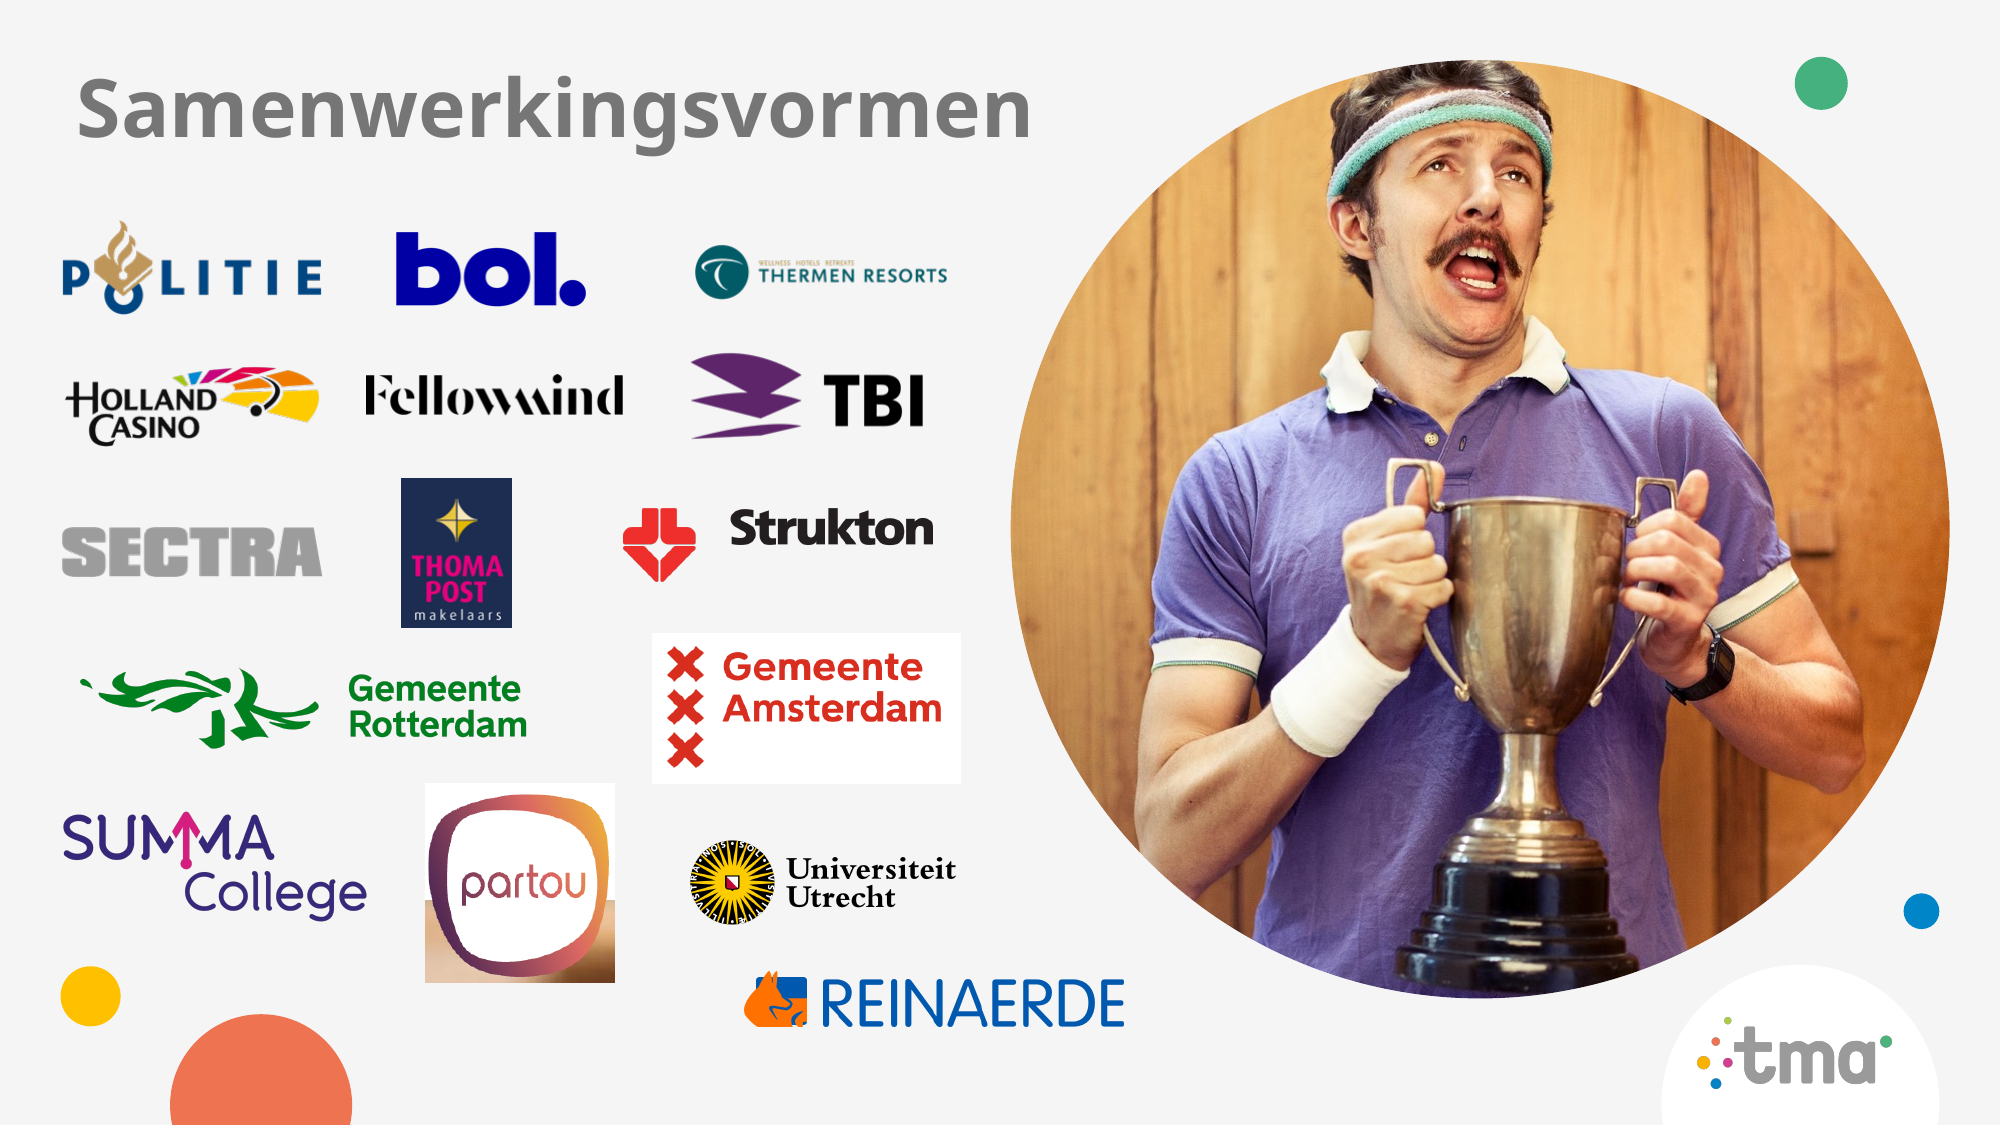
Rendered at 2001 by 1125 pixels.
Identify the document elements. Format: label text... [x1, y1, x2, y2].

picture [683, 326, 930, 466]
picture [61, 361, 323, 449]
picture [77, 663, 528, 754]
title Samenwerkingsvormen [61, 60, 1010, 164]
picture [366, 374, 623, 416]
picture [623, 508, 933, 582]
picture [690, 235, 952, 309]
picture [425, 783, 615, 983]
picture [401, 478, 512, 629]
picture [61, 219, 323, 316]
picture [62, 811, 368, 922]
picture [690, 840, 1001, 925]
picture [396, 232, 594, 313]
picture [652, 633, 961, 784]
picture [744, 60, 1950, 1027]
picture [61, 526, 323, 577]
picture [1697, 1017, 1892, 1089]
